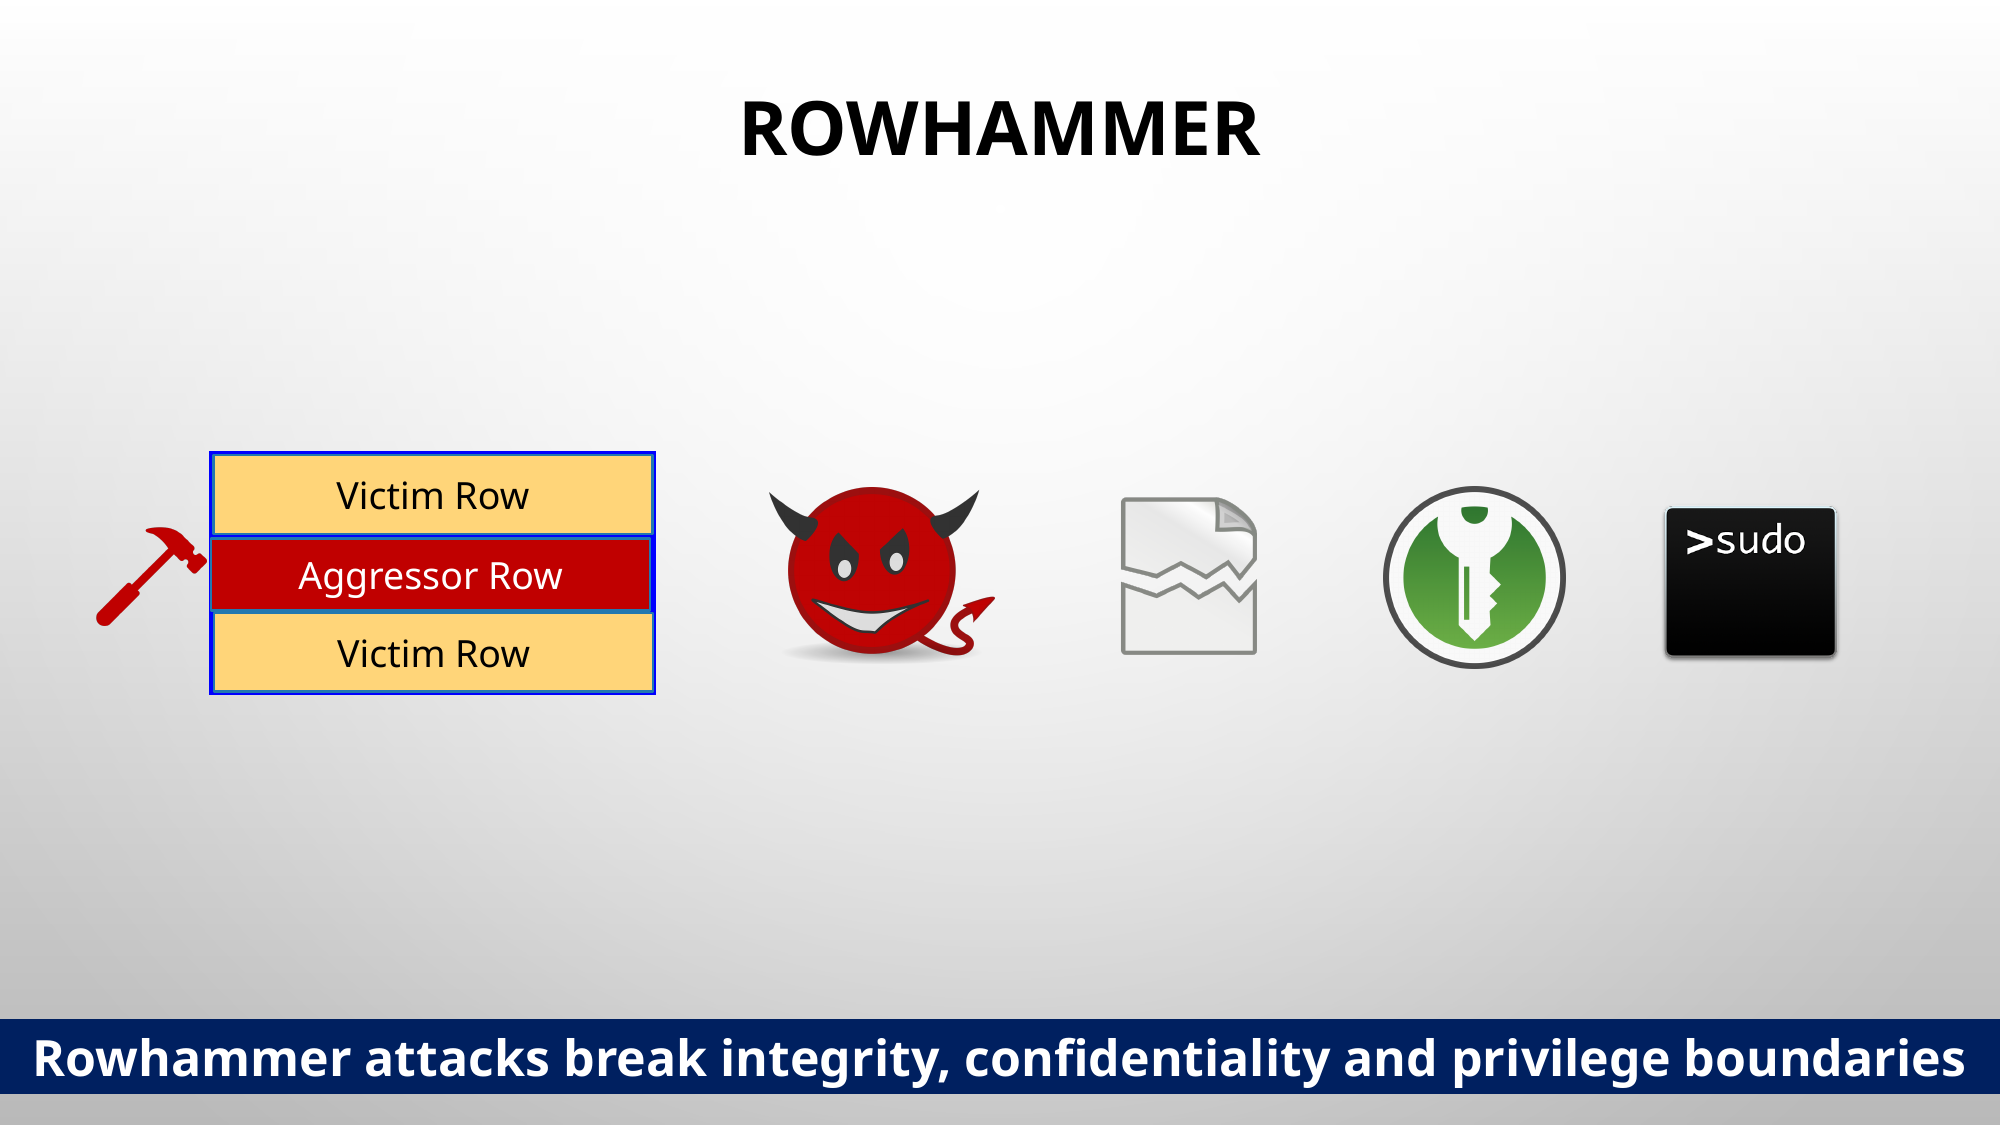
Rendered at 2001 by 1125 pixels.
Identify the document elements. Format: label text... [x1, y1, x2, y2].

picture [0, 1094, 2000, 1125]
text_box Victim Row [213, 612, 654, 693]
text_box Rowhammer attacks break integrity, confidentiality and privilege boundaries [0, 1019, 2000, 1094]
text_box Aggressor Row [217, 537, 651, 612]
text_box Rowhammer [149, 0, 1850, 262]
text_box Victim Row [212, 454, 654, 535]
picture [0, 0, 2000, 1019]
